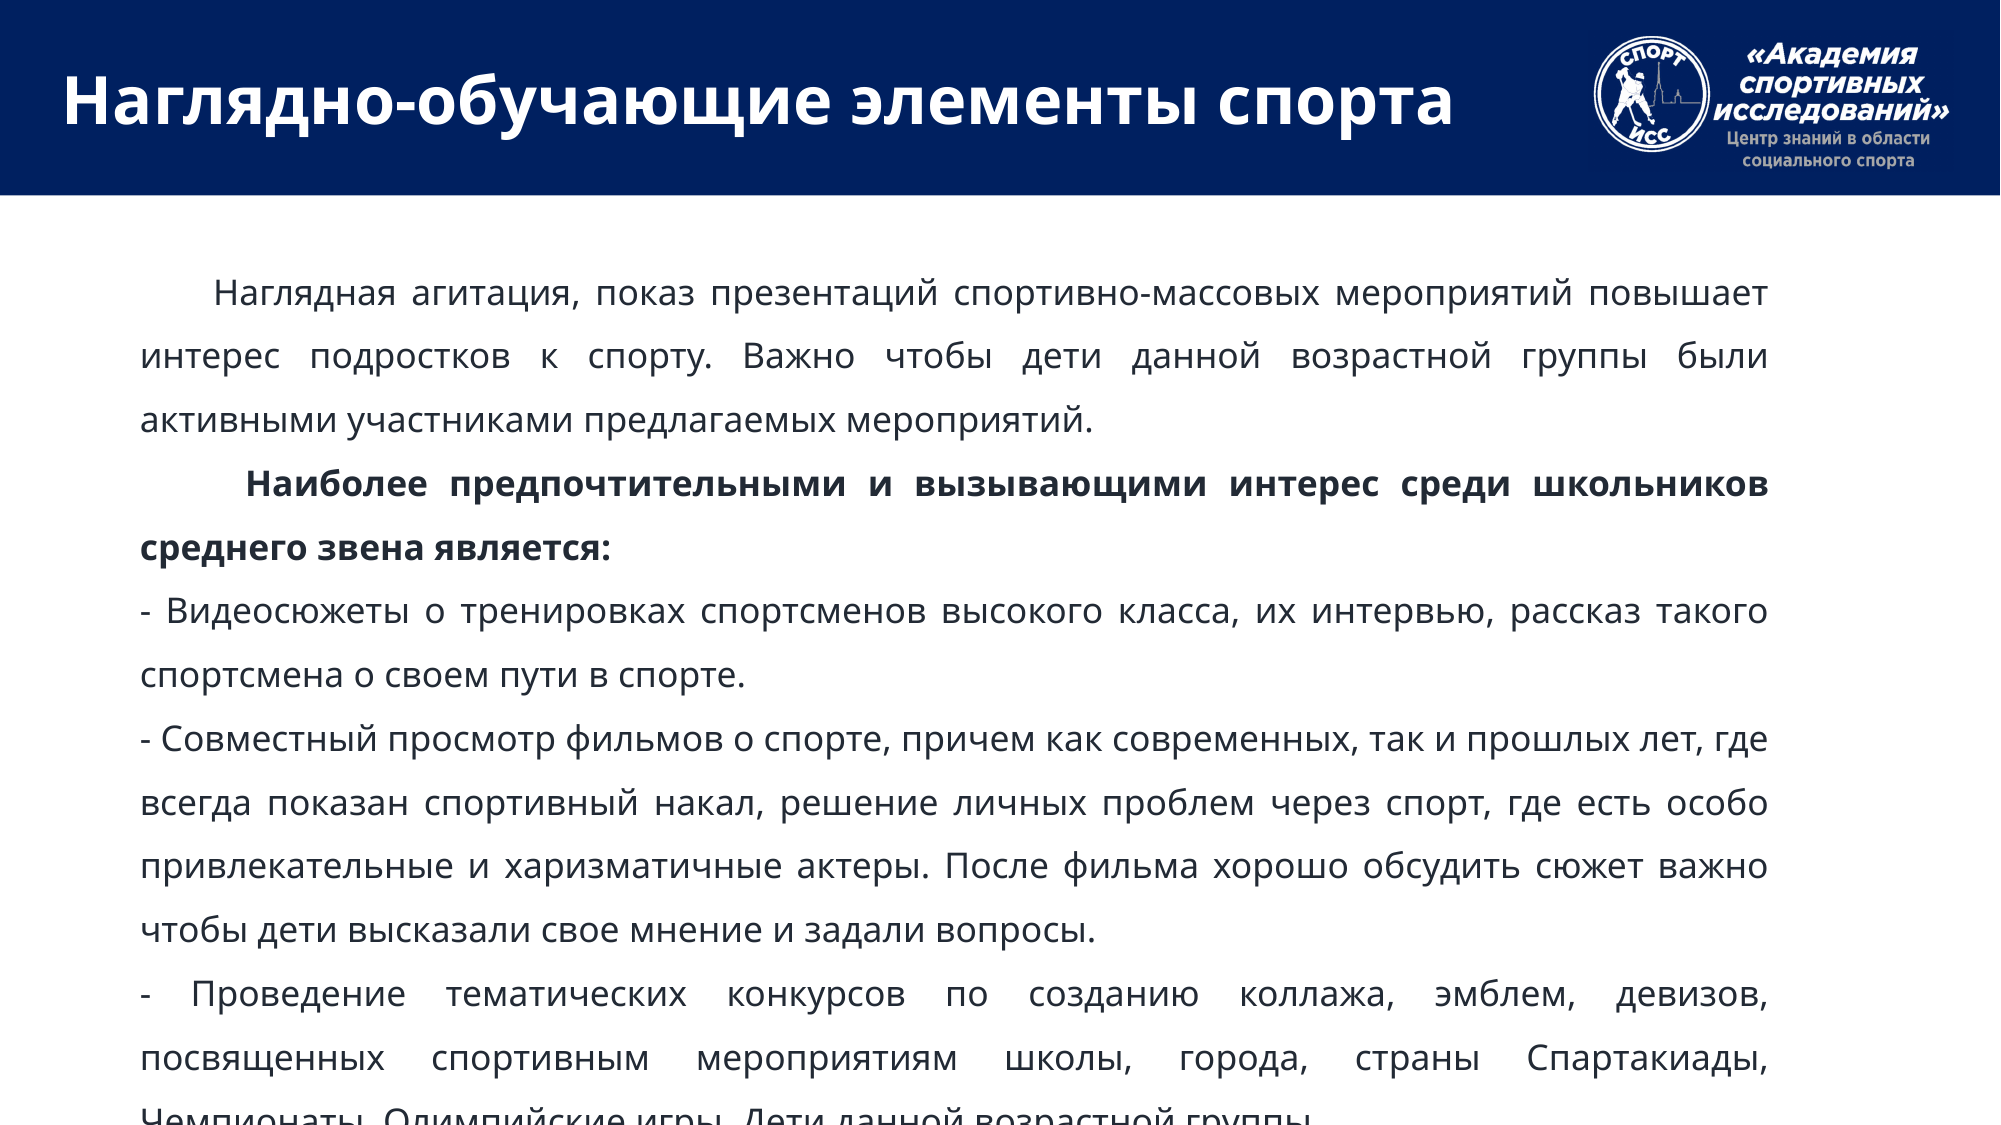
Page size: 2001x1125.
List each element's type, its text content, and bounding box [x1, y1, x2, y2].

text_box [0, 0, 2000, 196]
text_box Наглядная агитация, показ презентаций спортивно-массовых мероприятий повышает интерес подростков к спорту. Важно чтобы дети данной возрастной группы были активными участниками предлагаемых мероприятий. Наиболее предпочтительными и вызывающими интерес среди школьников среднего звена является: - Видеосюжеты о тренировках спортсменов высокого класса, их интервью, рассказ такого спортсмена о своем пути в спорте. - Совместный просмотр фильмов о спорте, причем как современных, так и прошлых лет, где всегда показан спортивный накал, решение личных проблем через спорт, где есть особо привлекательные и харизматичные актеры. После фильма хорошо обсудить сюжет важно чтобы дети высказали свое мнение и задали вопросы. - Проведение тематических конкурсов по созданию коллажа, эмблем, девизов, посвященных спортивным мероприятиям школы, города, страны Спартакиады, Чемпионаты, Олимпийские игры. Дети данной возрастной группы [124, 240, 1785, 1125]
title Наглядно-обучающие элементы спорта [46, 39, 1588, 166]
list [1588, 30, 1954, 173]
